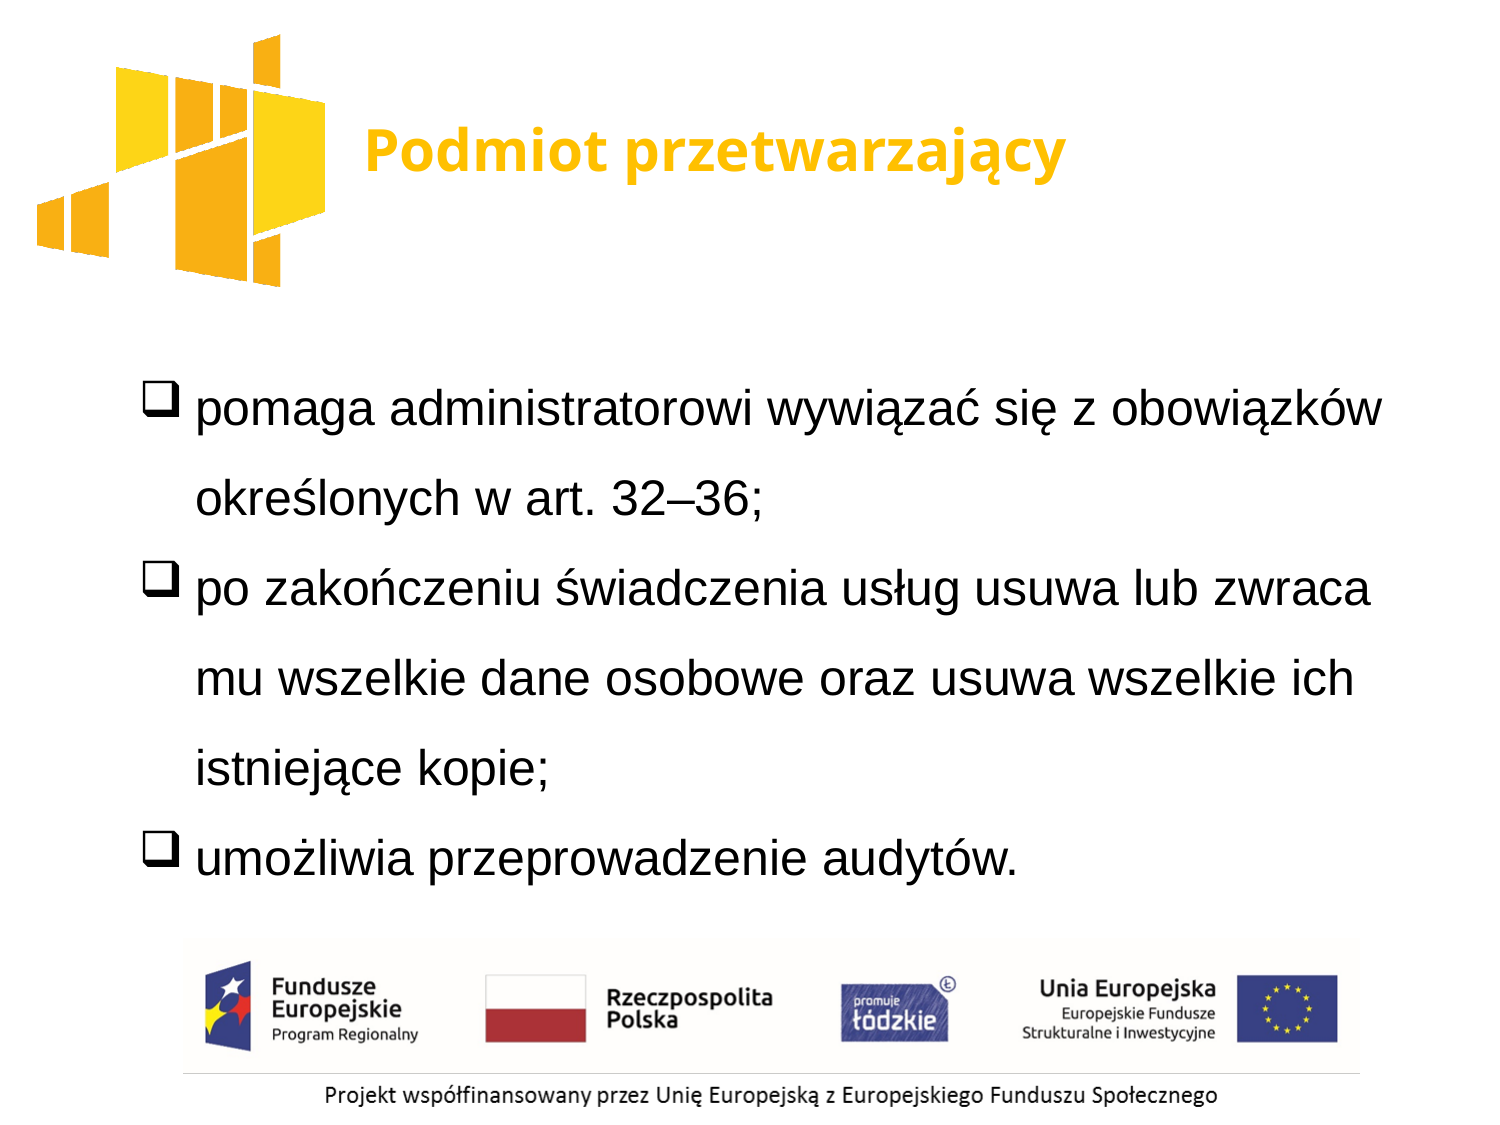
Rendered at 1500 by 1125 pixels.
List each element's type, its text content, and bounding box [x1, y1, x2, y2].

picture [37, 34, 325, 287]
text_box Podmiot przetwarzający [348, 106, 1329, 191]
text_box pomaga administratorowi wywiązać się z obowiązków określonych w art. 32–36; po zakończeniu świadczenia usług usuwa lub zwraca mu wszelkie dane osobowe oraz usuwa wszelkie ich istniejące kopie; umożliwia przeprowadzenie audytów. [123, 338, 1418, 893]
picture [183, 938, 1360, 1125]
